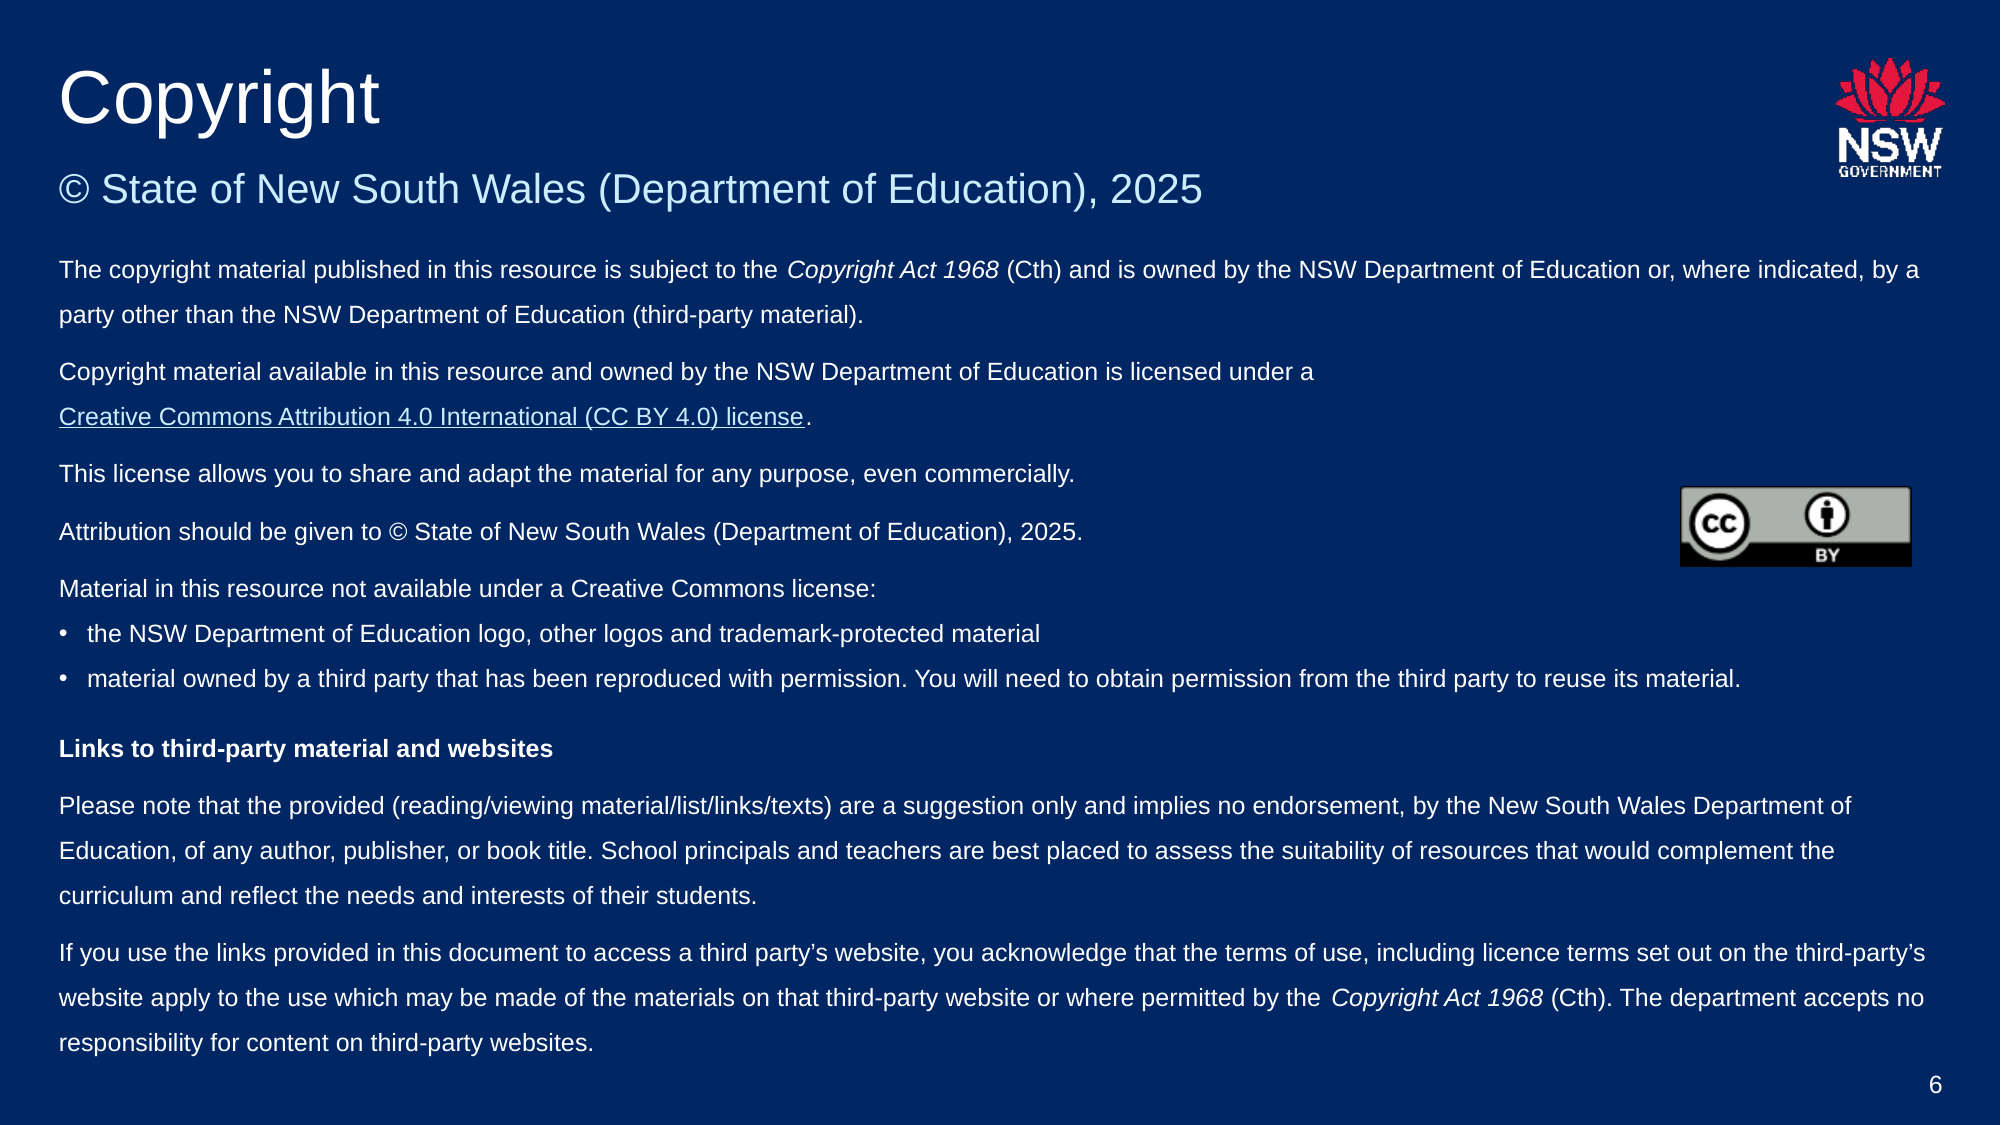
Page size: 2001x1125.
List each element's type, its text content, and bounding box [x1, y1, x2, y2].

text_box The copyright material published in this resource is subject to the Copyright Act 1968 (Cth) and is owned by the NSW Department of Education or, where indicated, by a party other than the NSW Department of Education (third-party material). Copyright material available in this resource and owned by the NSW Department of Education is licensed under a Creative Commons Attribution 4.0 International (CC BY 4.0) license. This license allows you to share and adapt the material for any purpose, even commercially. Attribution should be given to © State of New South Wales (Department of Education), 2025. Material in this resource not available under a Creative Commons license: the NSW Department of Education logo, other logos and trademark-protected material material owned by a third party that has been reproduced with permission. You will need to obtain permission from the third party to reuse its material. Links to third-party material and websites Please note that the provided (reading/viewing material/list/links/texts) are a suggestion only and implies no endorsement, by the New South Wales Department of Education, of any author, publisher, or book title. School principals and teachers are best placed to assess the suitability of resources that would complement the curriculum and reflect the needs and interests of their students. If you use the links provided in this document to access a third party’s website, you acknowledge that the terms of use, including licence terms set out on the third-party’s website apply to the use which may be made of the materials on that third-party website or where permitted by the Copyright Act 1968 (Cth). The department accepts no responsibility for content on third-party websites. [59, 238, 1943, 1070]
list © State of New South Wales (Department of Education), 2025 [59, 160, 1713, 212]
title Copyright [59, 59, 1713, 148]
picture [1836, 58, 1945, 177]
